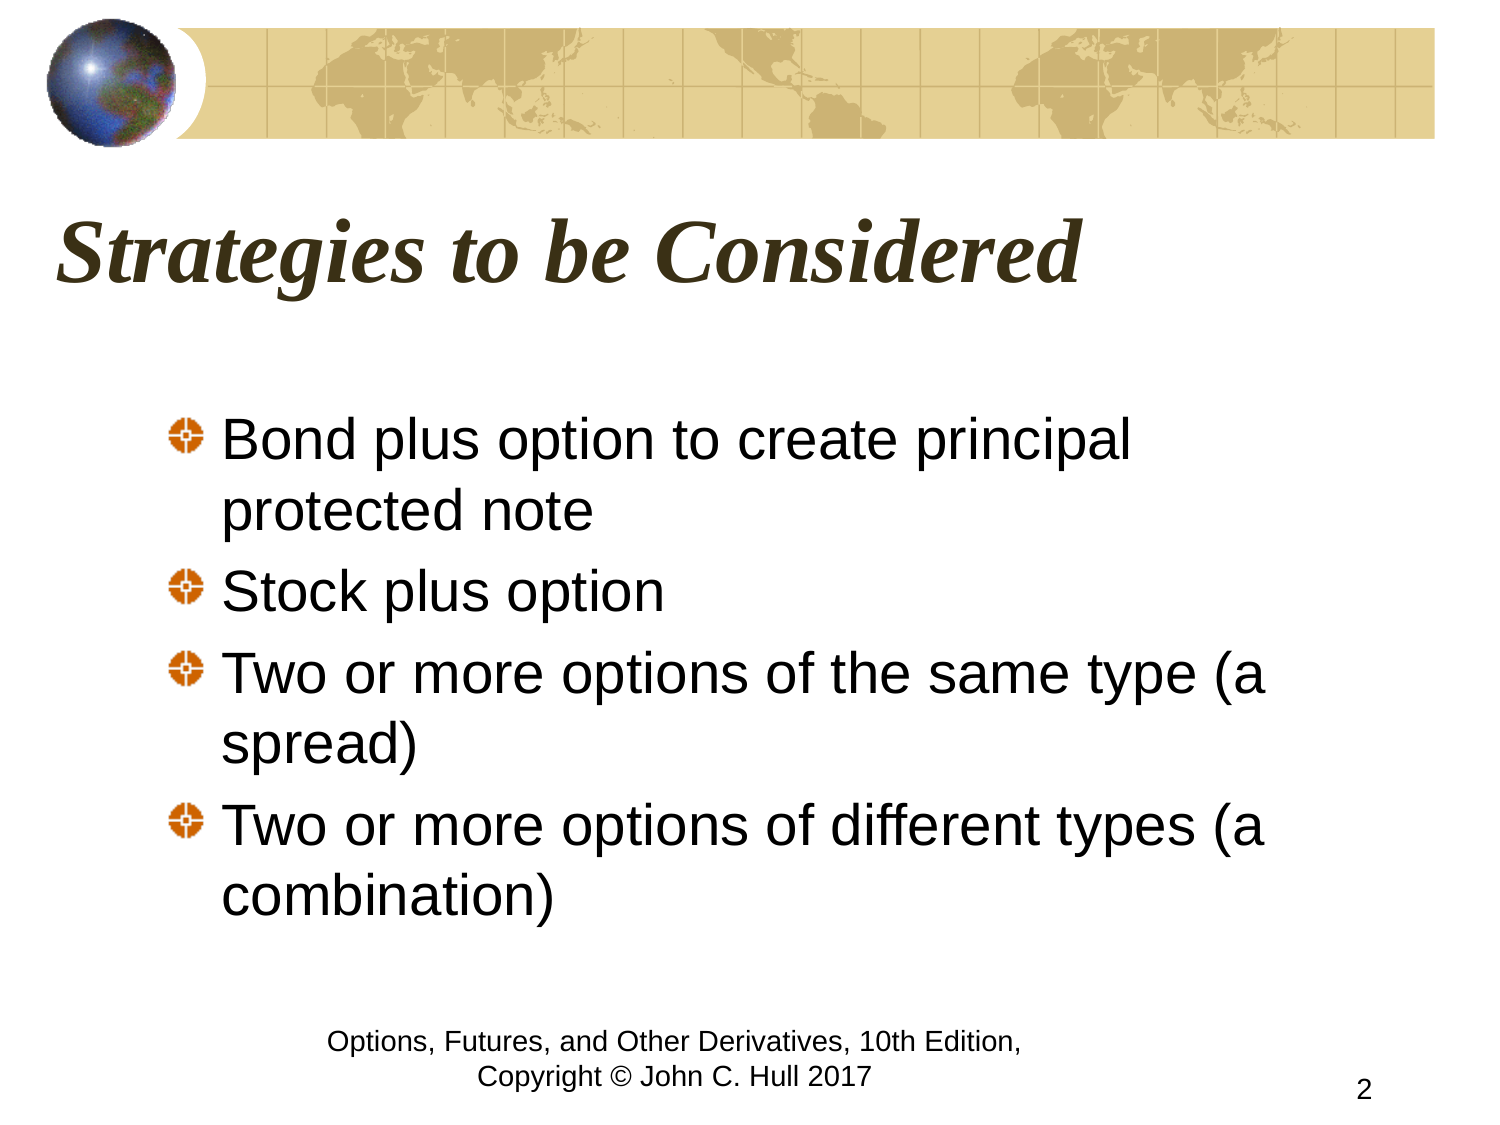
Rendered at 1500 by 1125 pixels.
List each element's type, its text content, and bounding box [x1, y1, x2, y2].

picture [165, 416, 206, 458]
list Bond plus option to create principal protected note Stock plus option Two or more options of the same type (a spread) Two or more options of different types (a combination) [150, 312, 1388, 1000]
slide_number 2 [1074, 1037, 1388, 1113]
picture [165, 801, 206, 843]
picture [165, 567, 206, 609]
picture [42, 14, 190, 151]
footer Options, Futures, and Other Derivatives, 10th Edition, Copyright © John C. Hull 2017 [262, 1024, 1088, 1101]
title Strategies to be Considered [40, 152, 1316, 341]
picture [165, 649, 206, 691]
